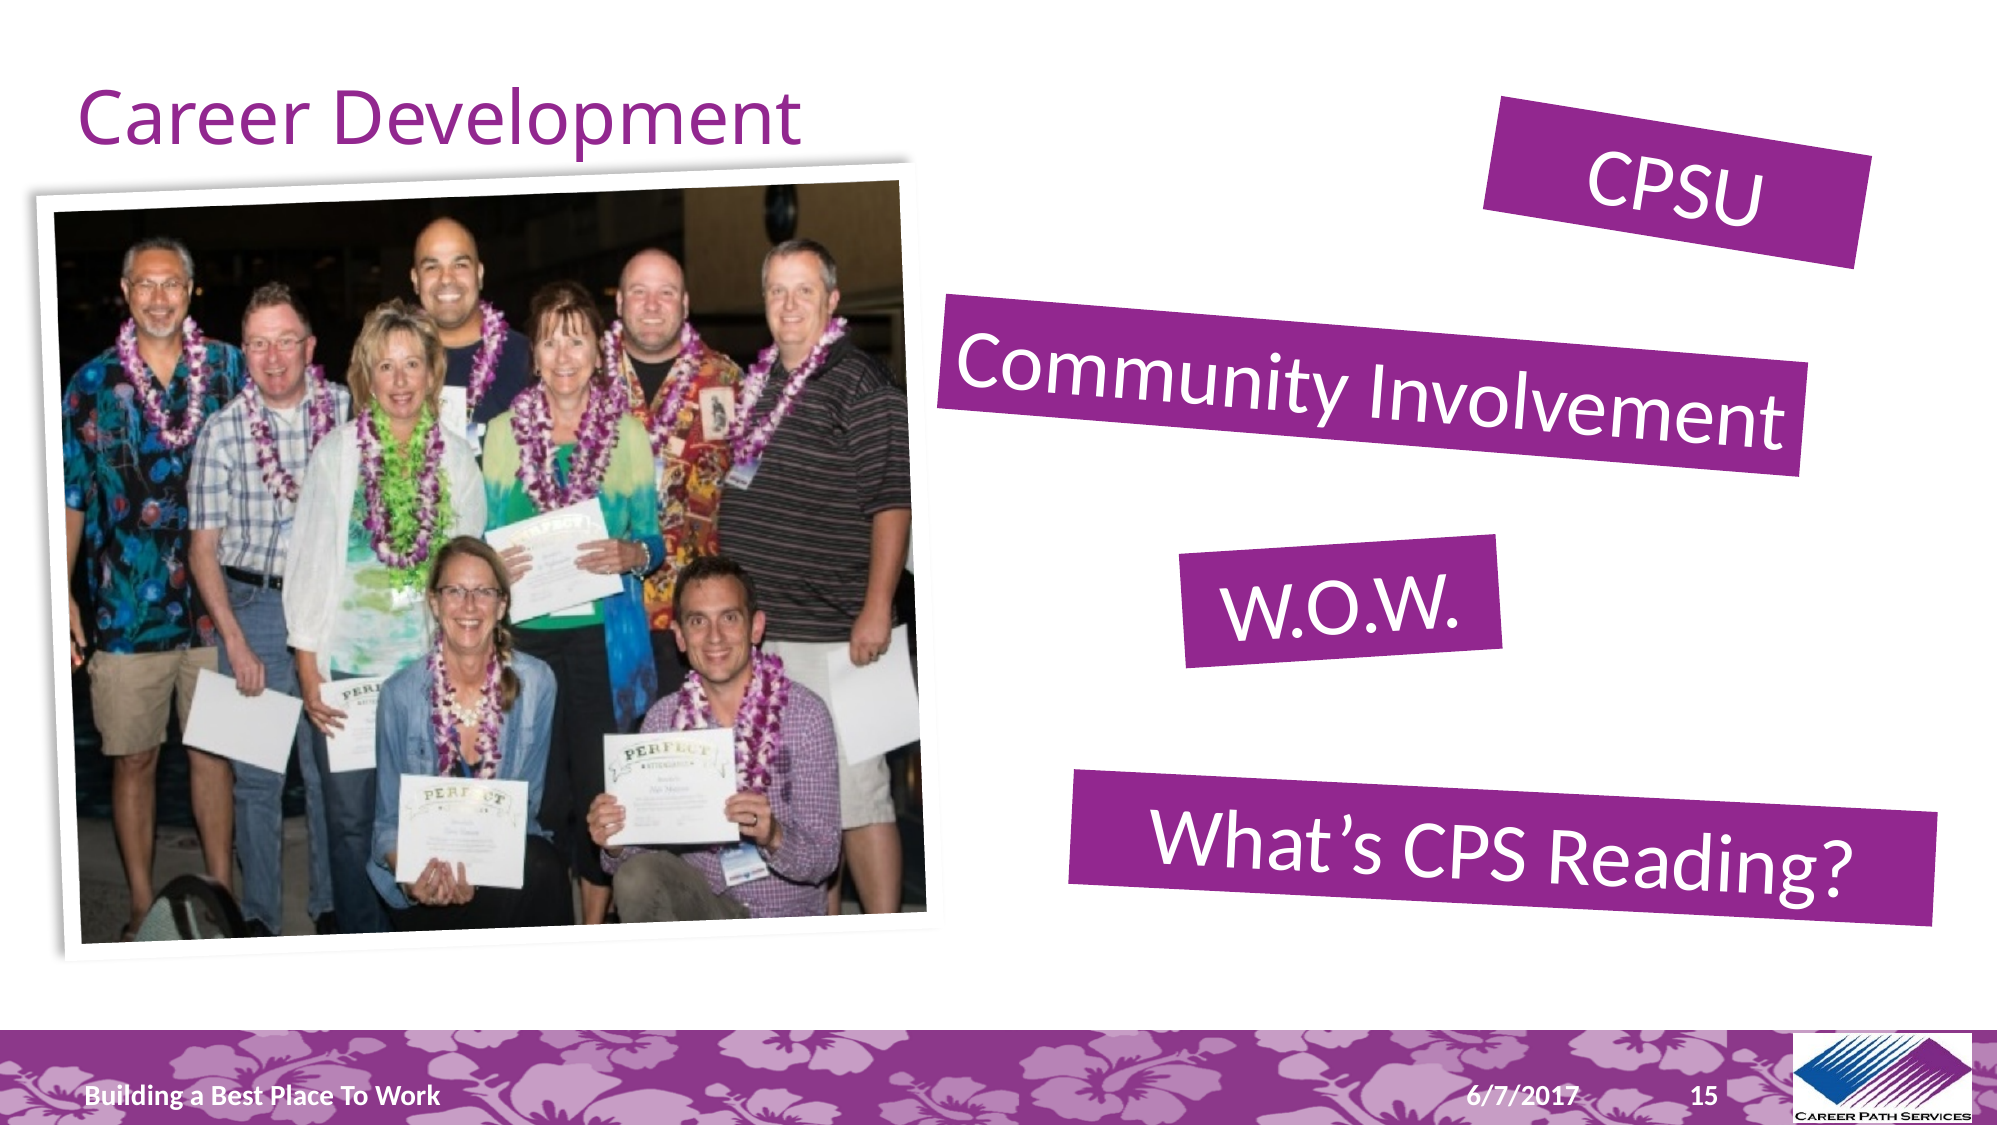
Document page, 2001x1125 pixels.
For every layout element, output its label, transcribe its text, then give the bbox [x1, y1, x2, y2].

picture [54, 181, 926, 943]
text_box Community Involvement [936, 293, 1809, 477]
title Career Development [61, 0, 1873, 169]
footer Building a Best Place To Work [69, 1066, 1135, 1121]
picture [0, 1030, 1997, 1125]
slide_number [1343, 1066, 1595, 1121]
text_box CPSU [1482, 95, 1873, 270]
slide_number 15 [1607, 1066, 1734, 1121]
text_box W.O.W. [1178, 534, 1503, 669]
text_box What’s CPS Reading? [1068, 769, 1938, 927]
